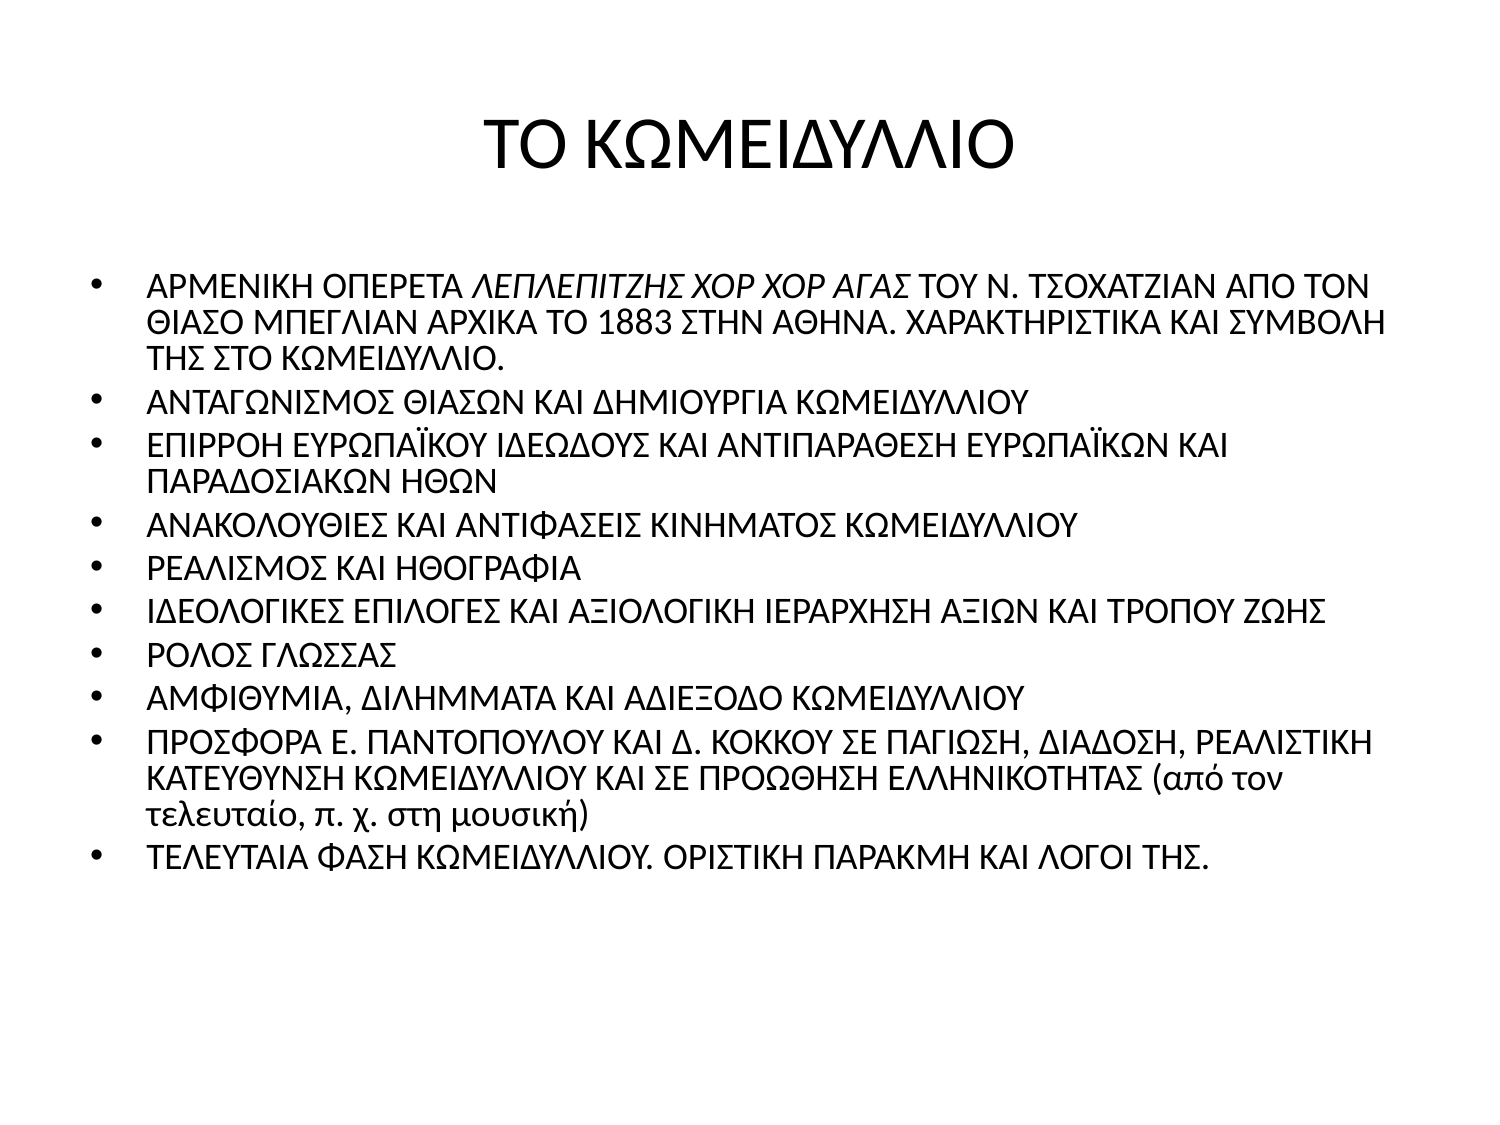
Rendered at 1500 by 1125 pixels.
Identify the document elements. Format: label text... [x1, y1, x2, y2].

title ΤΟ ΚΩΜΕΙΔΥΛΛΙΟ [75, 45, 1425, 233]
list ΑΡΜΕΝΙΚΗ ΟΠΕΡΕΤΑ ΛΕΠΛΕΠΙΤΖΗΣ ΧΟΡ ΧΟΡ ΑΓΑΣ ΤΟΥ Ν. ΤΣΟΧΑΤΖΙΑΝ ΑΠΟ ΤΟΝ ΘΙΑΣΟ ΜΠΕΓΛΙΑΝ ΑΡΧΙΚΑ ΤΟ 1883 ΣΤΗΝ ΑΘΗΝΑ. ΧΑΡΑΚΤΗΡΙΣΤΙΚΑ ΚΑΙ ΣΥΜΒΟΛΗ ΤΗΣ ΣΤΟ ΚΩΜΕΙΔΥΛΛΙΟ. ΑΝΤΑΓΩΝΙΣΜΟΣ ΘΙΑΣΩΝ ΚΑΙ ΔΗΜΙΟΥΡΓΙΑ ΚΩΜΕΙΔΥΛΛΙΟΥ ΕΠΙΡΡΟΗ ΕΥΡΩΠΑΪΚΟΥ ΙΔΕΩΔΟΥΣ ΚΑΙ ΑΝΤΙΠΑΡΑΘΕΣΗ ΕΥΡΩΠΑΪΚΩΝ ΚΑΙ ΠΑΡΑΔΟΣΙΑΚΩΝ ΗΘΩΝ ΑΝΑΚΟΛΟΥΘΙΕΣ ΚΑΙ ΑΝΤΙΦΑΣΕΙΣ ΚΙΝΗΜΑΤΟΣ ΚΩΜΕΙΔΥΛΛΙΟΥ ΡΕΑΛΙΣΜΟΣ ΚΑΙ ΗΘΟΓΡΑΦΙΑ ΙΔΕΟΛΟΓΙΚΕΣ ΕΠΙΛΟΓΕΣ ΚΑΙ ΑΞΙΟΛΟΓΙΚΗ ΙΕΡΑΡΧΗΣΗ ΑΞΙΩΝ ΚΑΙ ΤΡΟΠΟΥ ΖΩΗΣ ΡΟΛΟΣ ΓΛΩΣΣΑΣ ΑΜΦΙΘΥΜΙΑ, ΔΙΛΗΜΜΑΤΑ ΚΑΙ ΑΔΙΕΞΟΔΟ ΚΩΜΕΙΔΥΛΛΙΟΥ ΠΡΟΣΦΟΡΑ Ε. ΠΑΝΤΟΠΟΥΛΟΥ ΚΑΙ Δ. ΚΟΚΚΟΥ ΣΕ ΠΑΓΙΩΣΗ, ΔΙΑΔΟΣΗ, ΡΕΑΛΙΣΤΙΚΗ ΚΑΤΕΥΘΥΝΣΗ ΚΩΜΕΙΔΥΛΛΙΟΥ ΚΑΙ ΣΕ ΠΡΟΩΘΗΣΗ ΕΛΛΗΝΙΚΟΤΗΤΑΣ (από τον τελευταίο, π. χ. στη μουσική) ΤΕΛΕΥΤΑΙΑ ΦΑΣΗ ΚΩΜΕΙΔΥΛΛΙΟΥ. ΟΡΙΣΤΙΚΗ ΠΑΡΑΚΜΗ ΚΑΙ ΛΟΓΟΙ ΤΗΣ. [75, 262, 1425, 1005]
